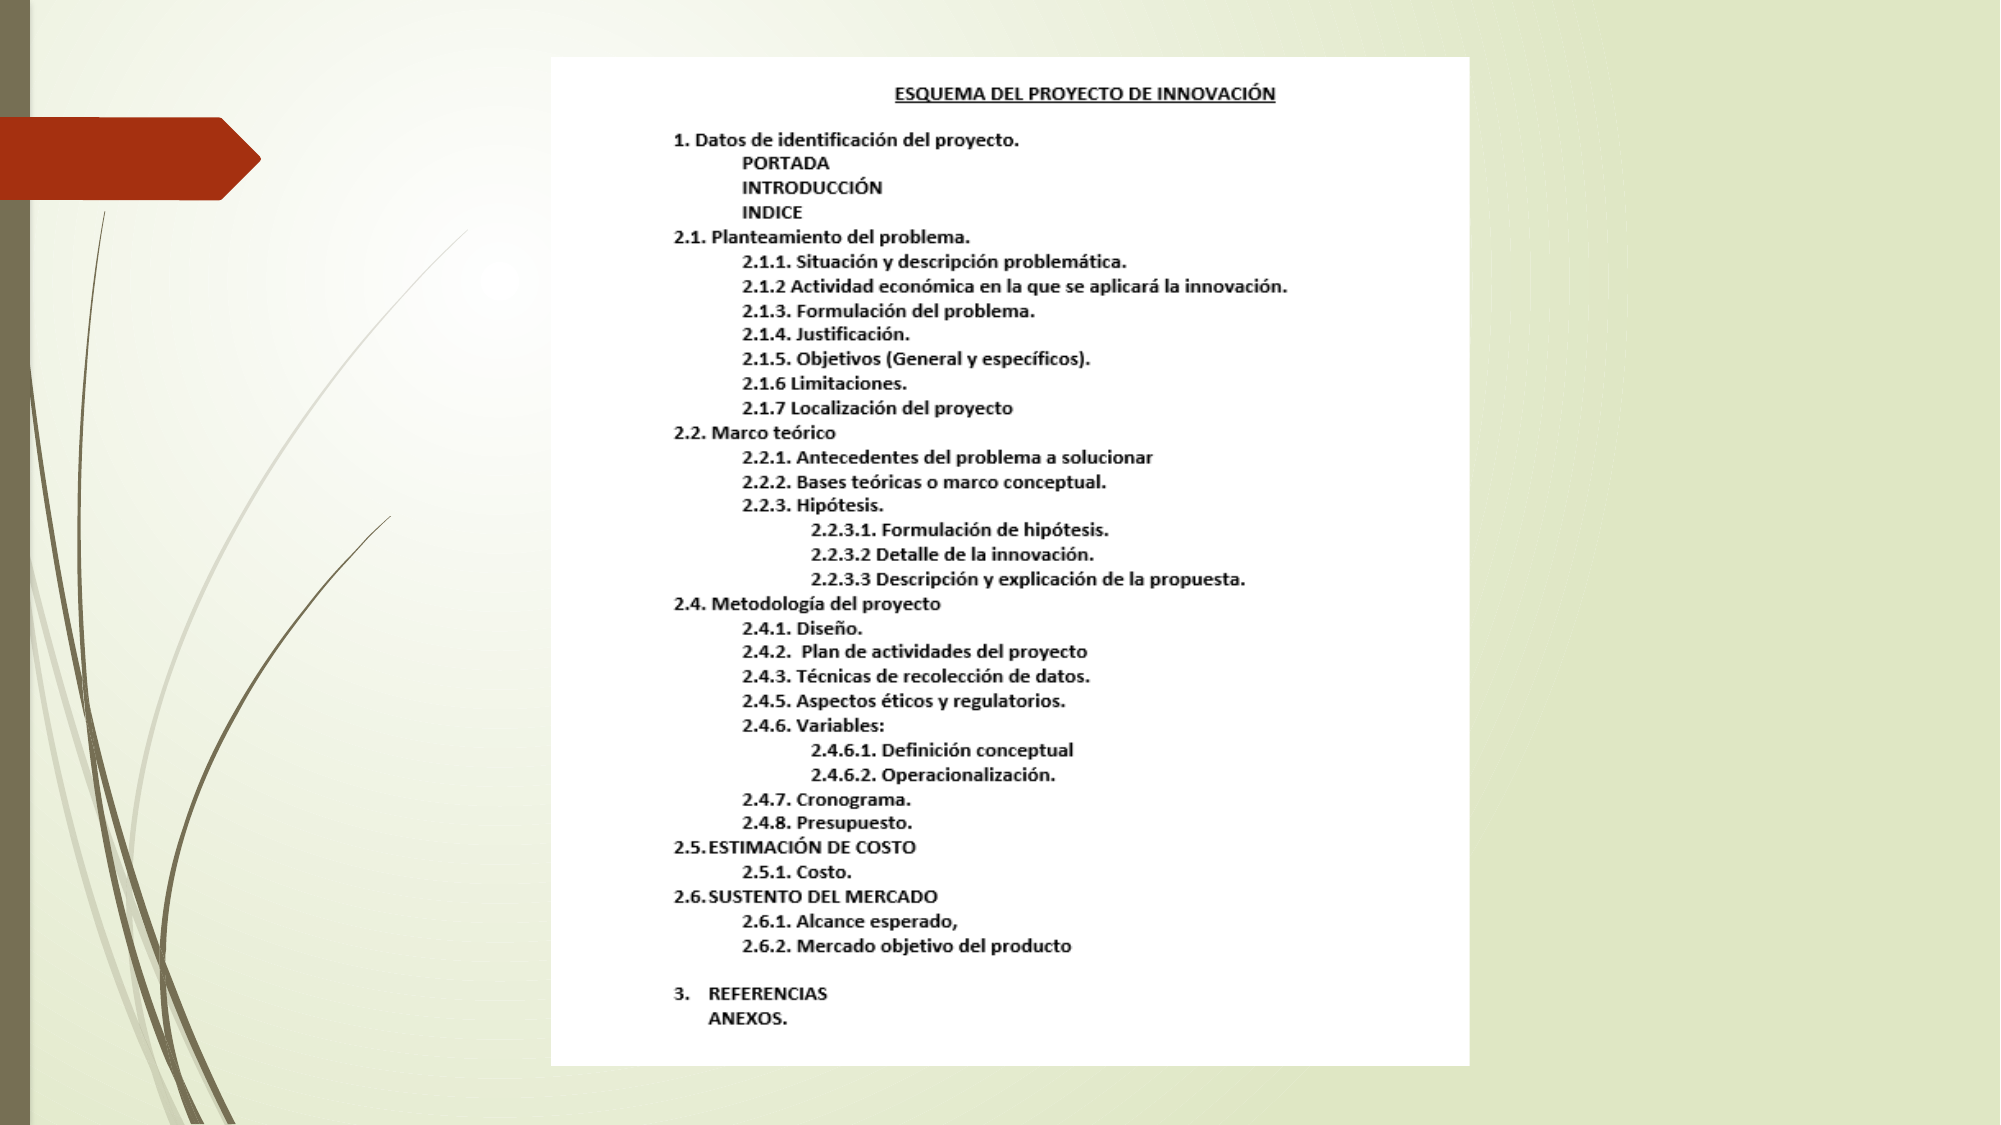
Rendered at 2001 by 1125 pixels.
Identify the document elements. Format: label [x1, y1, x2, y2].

picture [550, 57, 1470, 1066]
